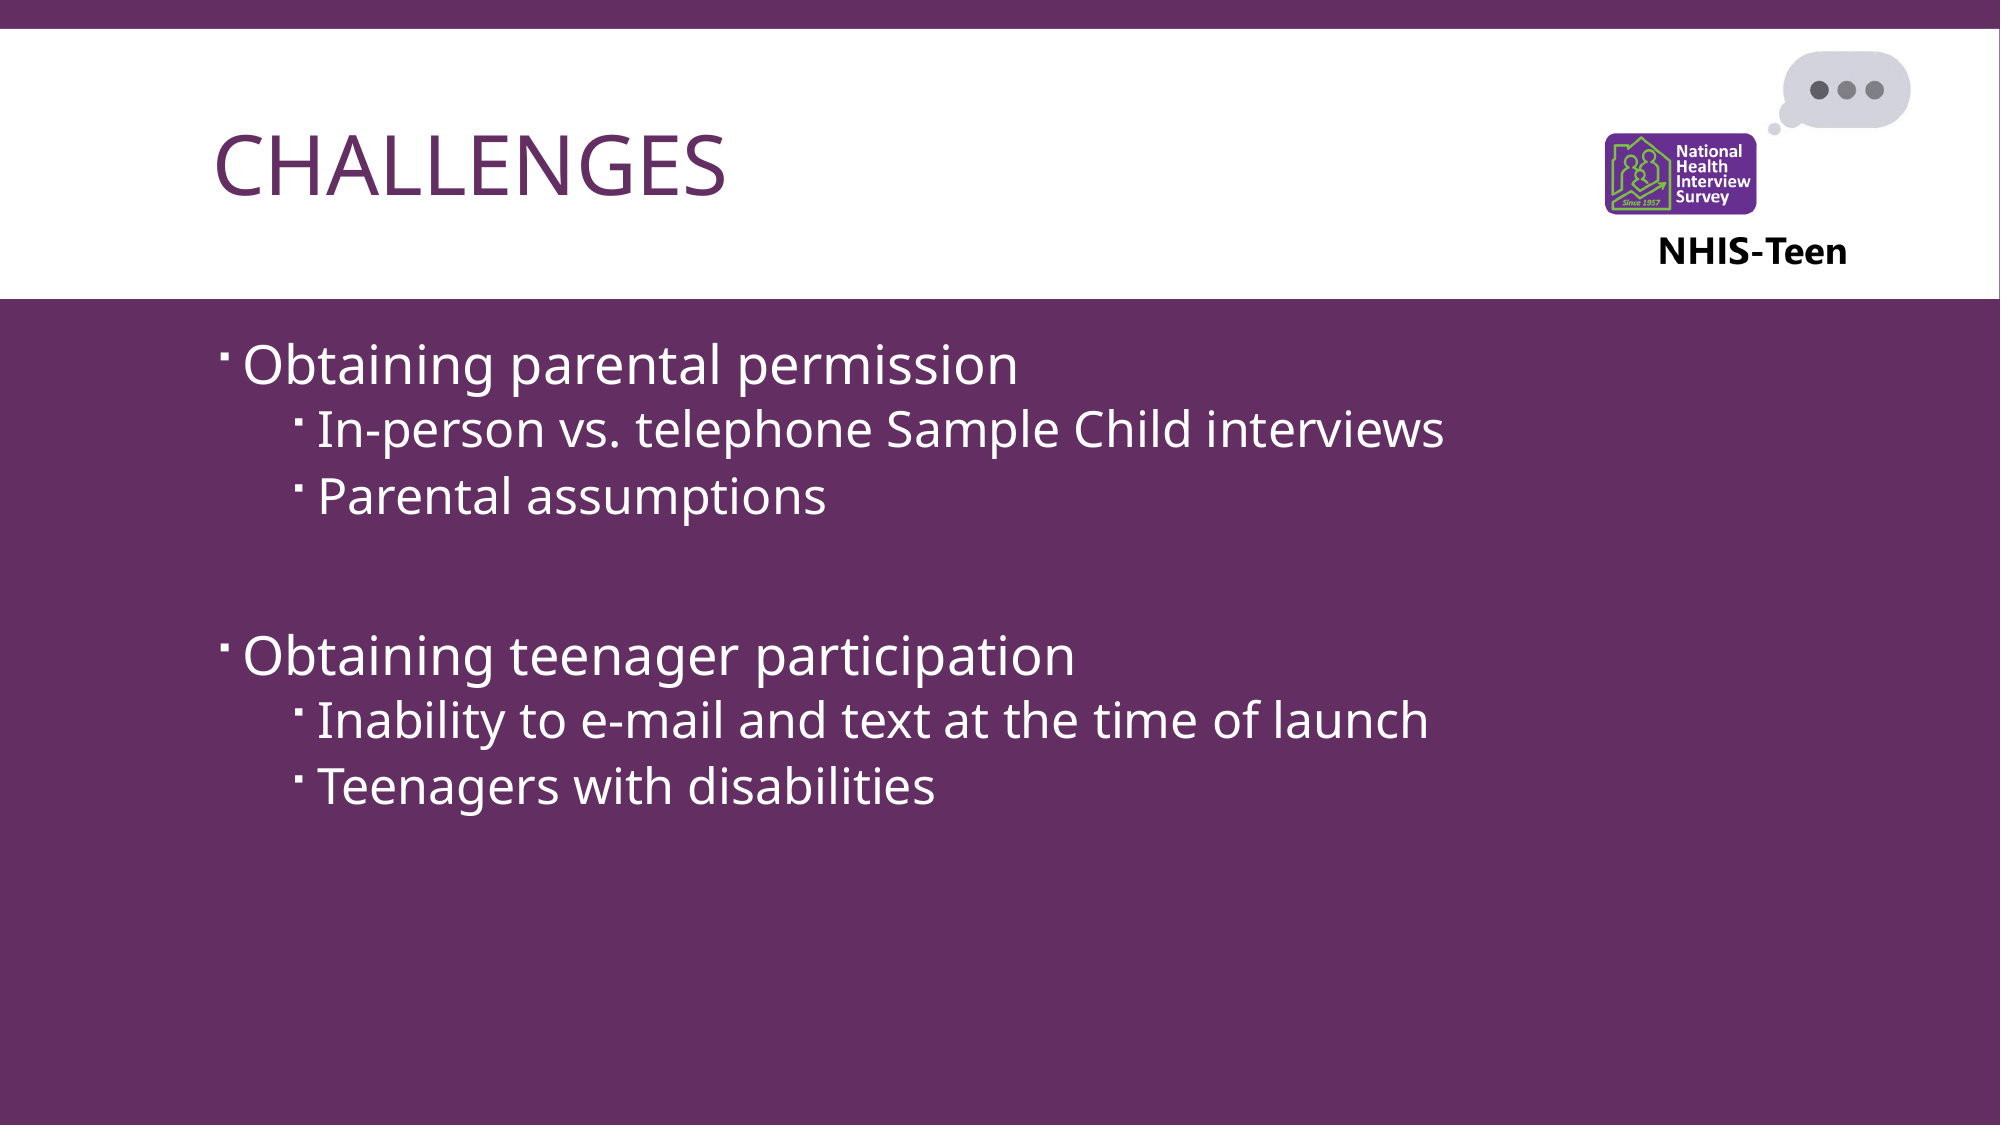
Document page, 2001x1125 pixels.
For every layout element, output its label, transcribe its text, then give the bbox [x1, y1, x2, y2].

title challenges [197, 46, 1803, 295]
picture [1598, 45, 1917, 272]
list Obtaining parental permission In-person vs. telephone Sample Child interviews Parental assumptions Obtaining teenager participation Inability to e-mail and text at the time of launch Teenagers with disabilities [197, 329, 1803, 1047]
